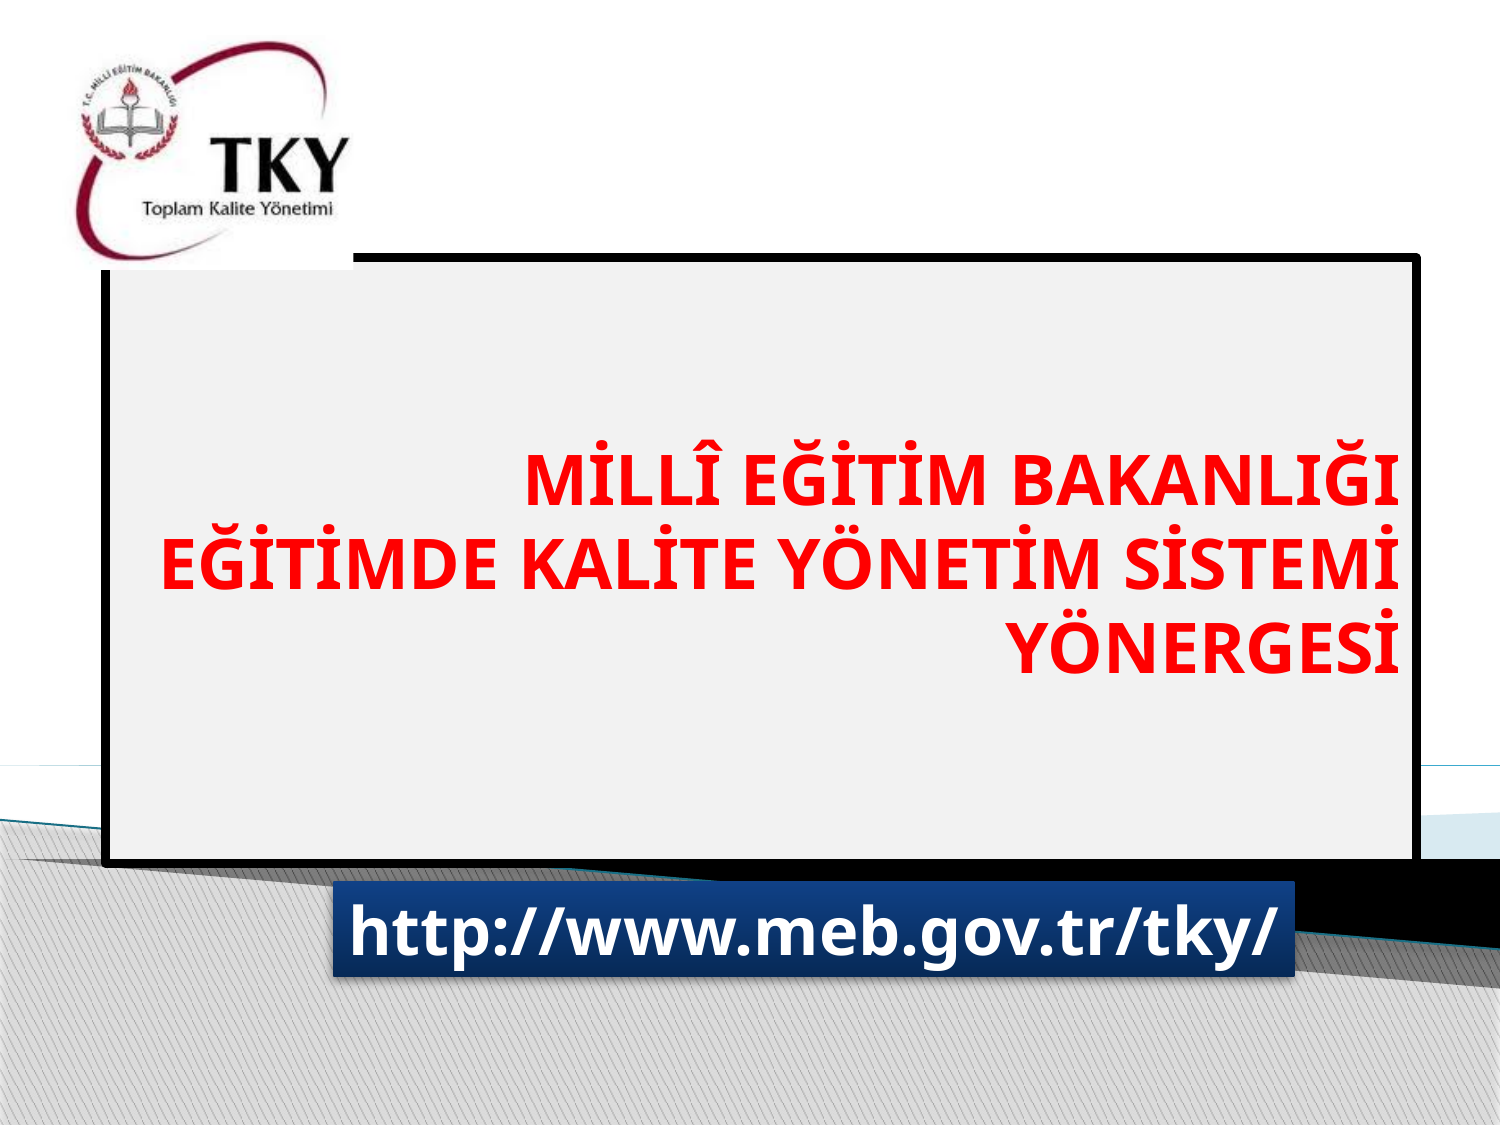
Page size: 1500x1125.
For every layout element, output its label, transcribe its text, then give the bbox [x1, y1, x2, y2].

text_box http://www.meb.gov.tr/tky/ [333, 881, 1295, 977]
picture [1295, 933, 1500, 989]
picture [118, 868, 684, 887]
picture [5, 859, 102, 867]
picture [58, 34, 354, 270]
title MİLLÎ EĞİTİM BAKANLIĞI EĞİTİMDE KALİTE yönetİm sİstemİ YÖNErgesİ [101, 253, 1421, 868]
